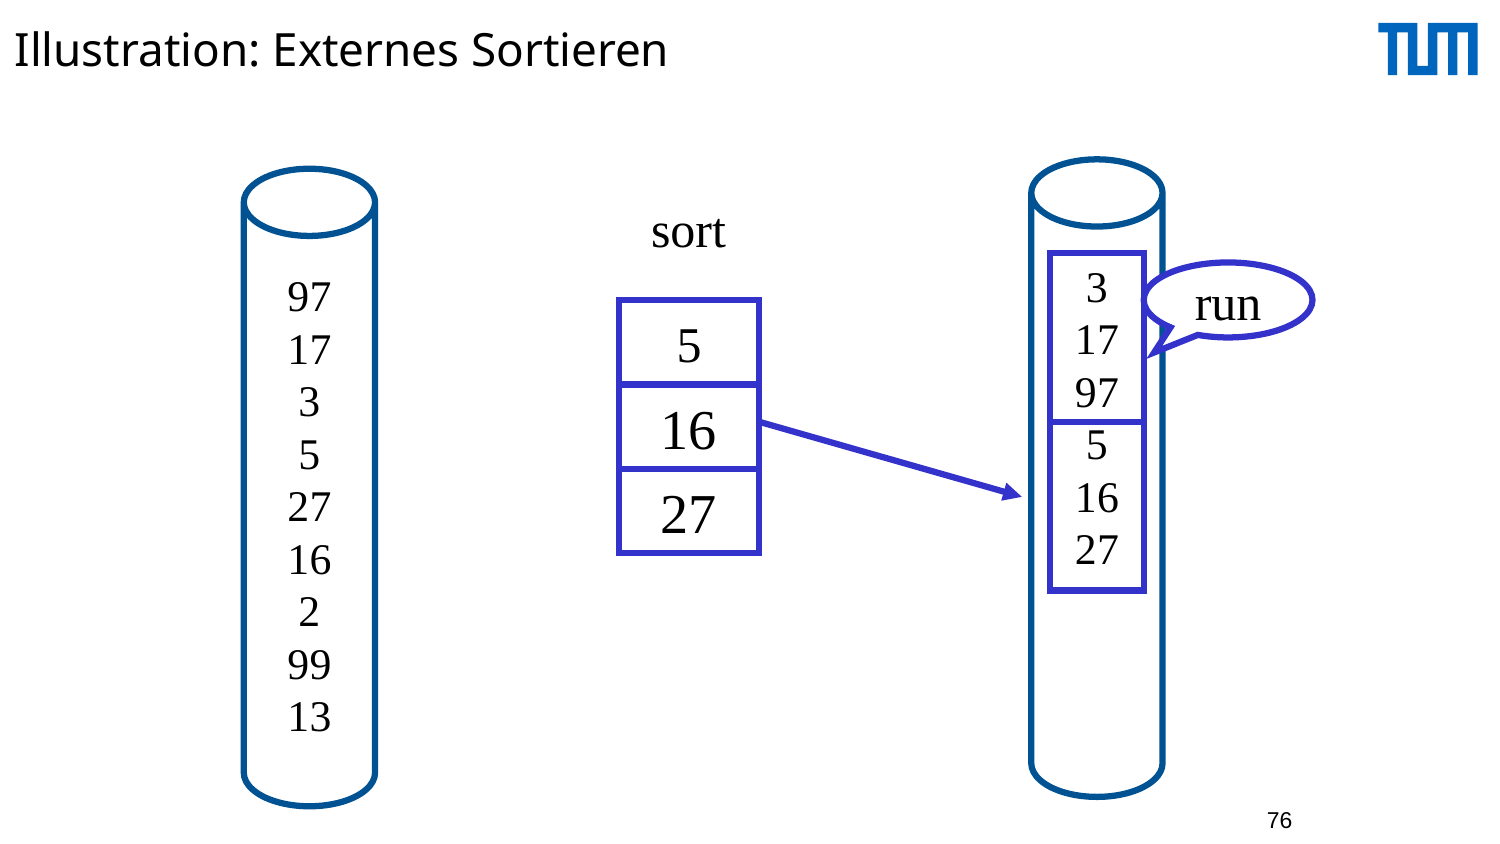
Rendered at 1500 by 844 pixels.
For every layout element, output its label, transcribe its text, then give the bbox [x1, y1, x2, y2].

text_box [1049, 421, 1144, 591]
text_box 3 17 97 5 16 27 [1031, 159, 1163, 797]
title Illustration: Externes Sortieren [0, 0, 1500, 141]
text_box 5 [618, 300, 760, 384]
text_box sort [636, 189, 742, 265]
slide_number 76 [1111, 796, 1448, 842]
text_box 97 17 3 5 27 16 2 99 13 [243, 168, 376, 807]
text_box 16 [618, 384, 760, 468]
text_box [759, 421, 1022, 500]
text_box 27 [618, 468, 760, 554]
text_box [1049, 253, 1144, 421]
text_box run [1143, 262, 1313, 353]
